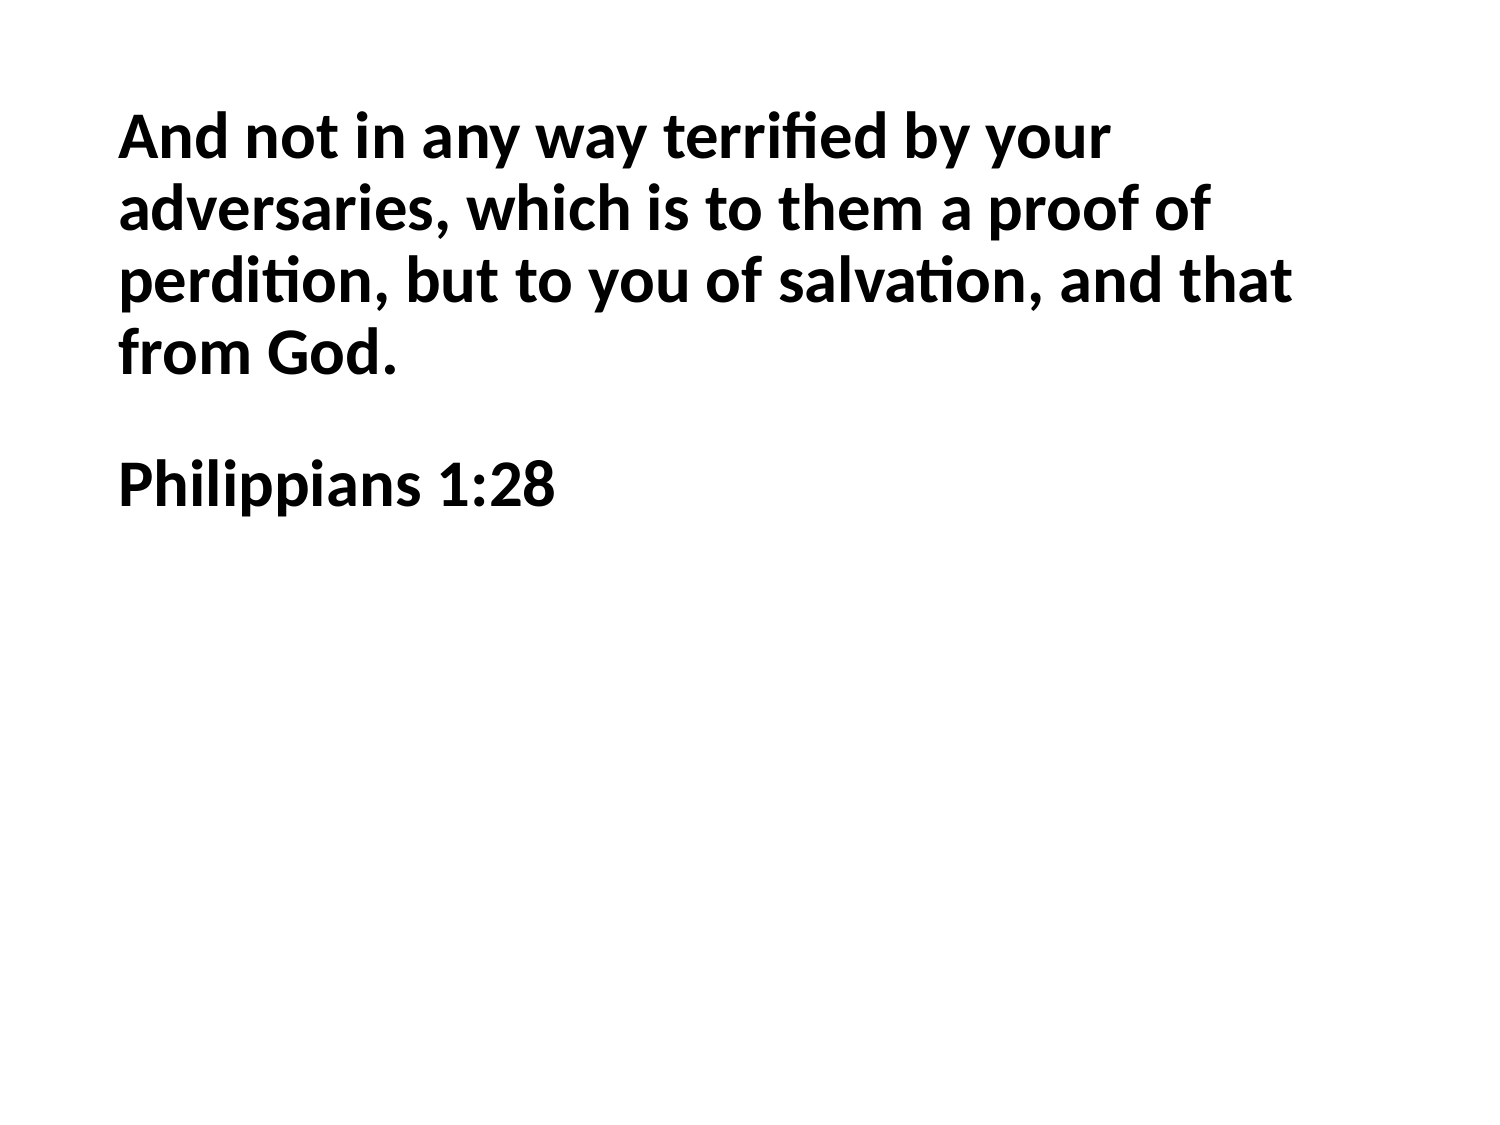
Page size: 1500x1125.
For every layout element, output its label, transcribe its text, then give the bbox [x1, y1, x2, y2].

list And not in any way terrified by your adversaries, which is to them a proof of perdition, but to you of salvation, and that from God. Philippians 1:28 [103, 93, 1397, 989]
